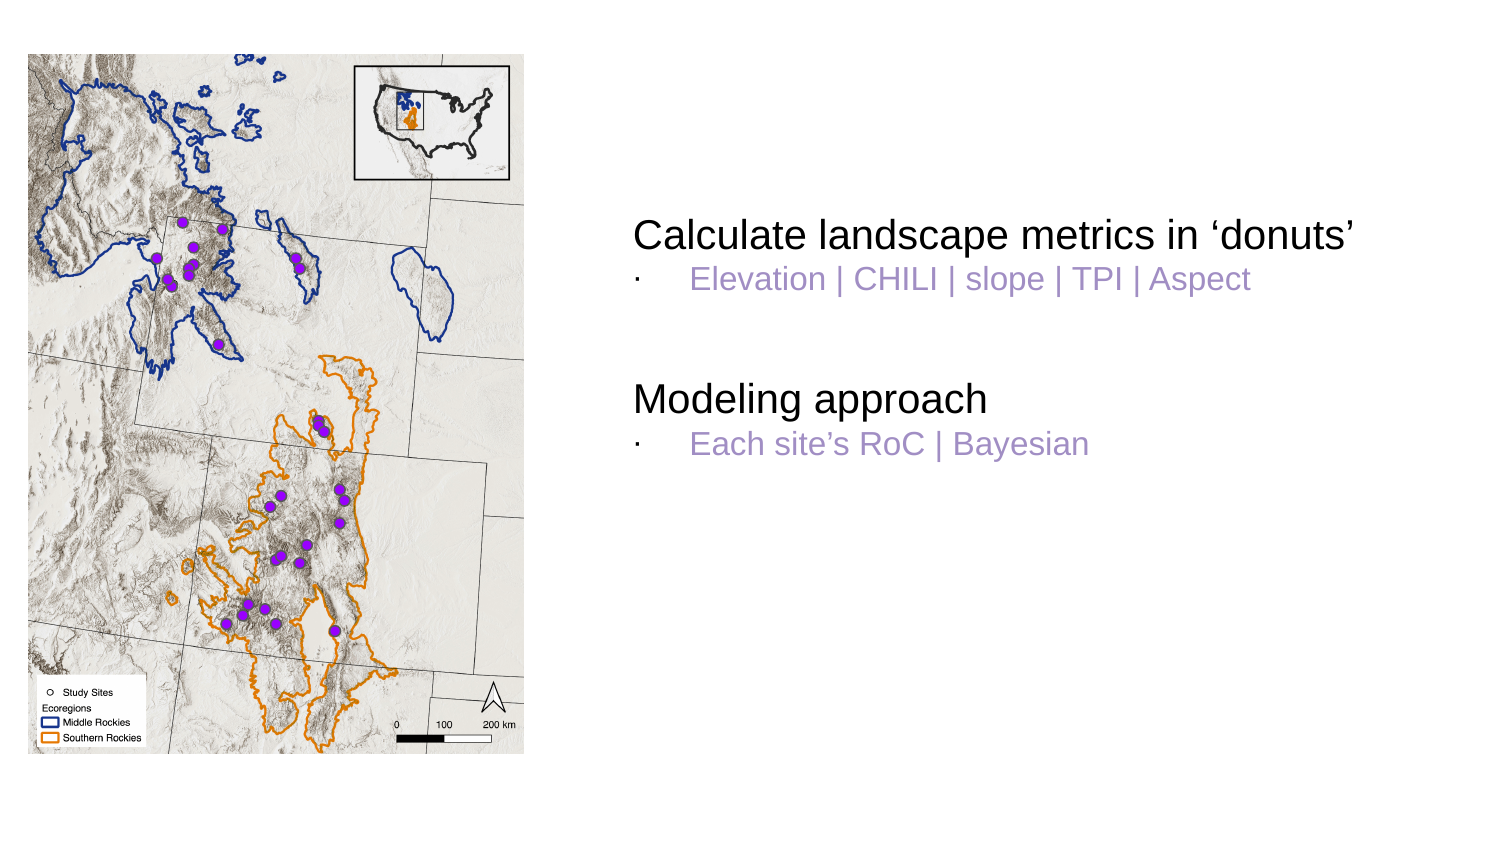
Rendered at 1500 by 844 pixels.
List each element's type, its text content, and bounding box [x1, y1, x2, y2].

text_box Calculate landscape metrics in ‘donuts’ Elevation | CHILI | slope | TPI | Aspect Modeling approach Each site’s RoC | Bayesian [618, 200, 1500, 545]
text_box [28, 53, 524, 755]
